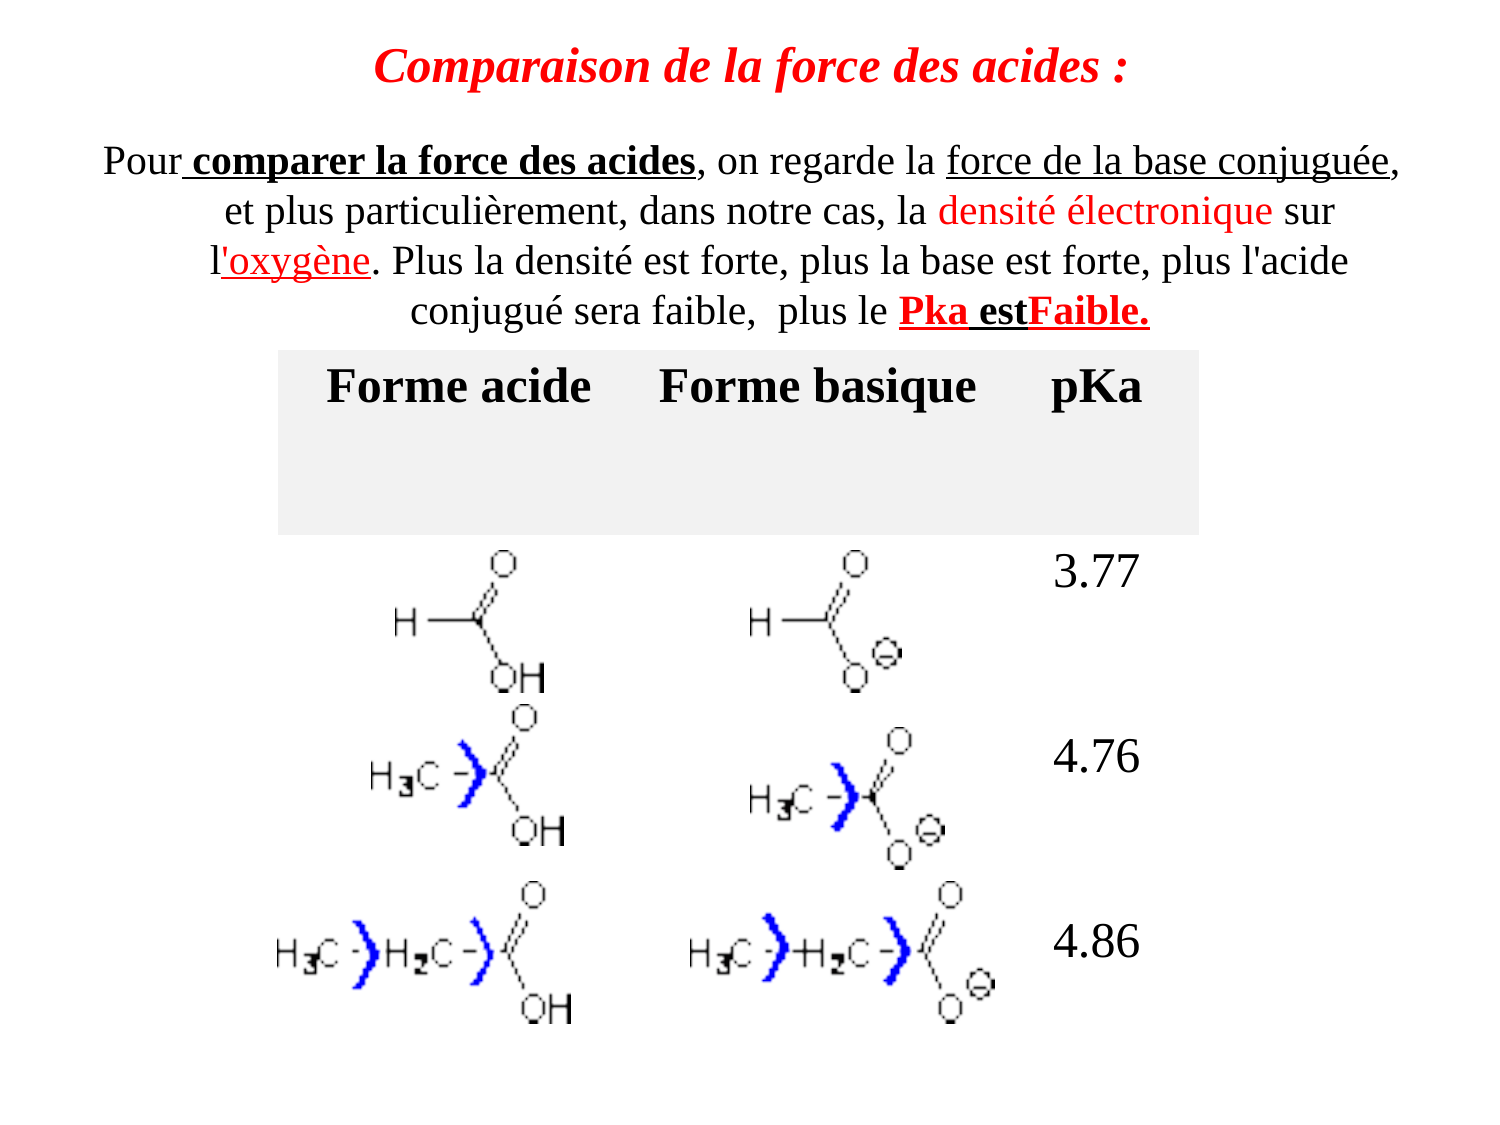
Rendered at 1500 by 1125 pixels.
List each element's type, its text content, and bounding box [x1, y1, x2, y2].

list Pour comparer la force des acides, on regarde la force de la base conjuguée, et plus particulièrement, dans notre cas, la densité électronique sur l'oxygène. Plus la densité est forte, plus la base est forte, plus l'acide conjugué sera faible, plus le Pka estFaible. [76, 125, 1427, 379]
picture [690, 881, 995, 1024]
table_header pKa [995, 350, 1199, 535]
table_cell 4.76 [995, 720, 1199, 905]
picture [395, 550, 545, 693]
table_header Forme acide [278, 350, 641, 535]
table_cell [641, 535, 995, 720]
table_cell 3.77 [995, 535, 1199, 720]
picture [749, 727, 945, 870]
table_cell [641, 720, 995, 905]
table_cell [278, 720, 641, 905]
picture [749, 550, 902, 693]
table_cell [278, 905, 641, 1090]
table_cell [641, 905, 995, 1090]
picture [277, 881, 572, 1024]
title Comparaison de la force des acides : [76, 0, 1427, 125]
picture [371, 703, 564, 847]
table_header Forme basique [641, 350, 995, 535]
table_cell [278, 535, 641, 720]
table_cell 4.86 [995, 905, 1199, 1090]
